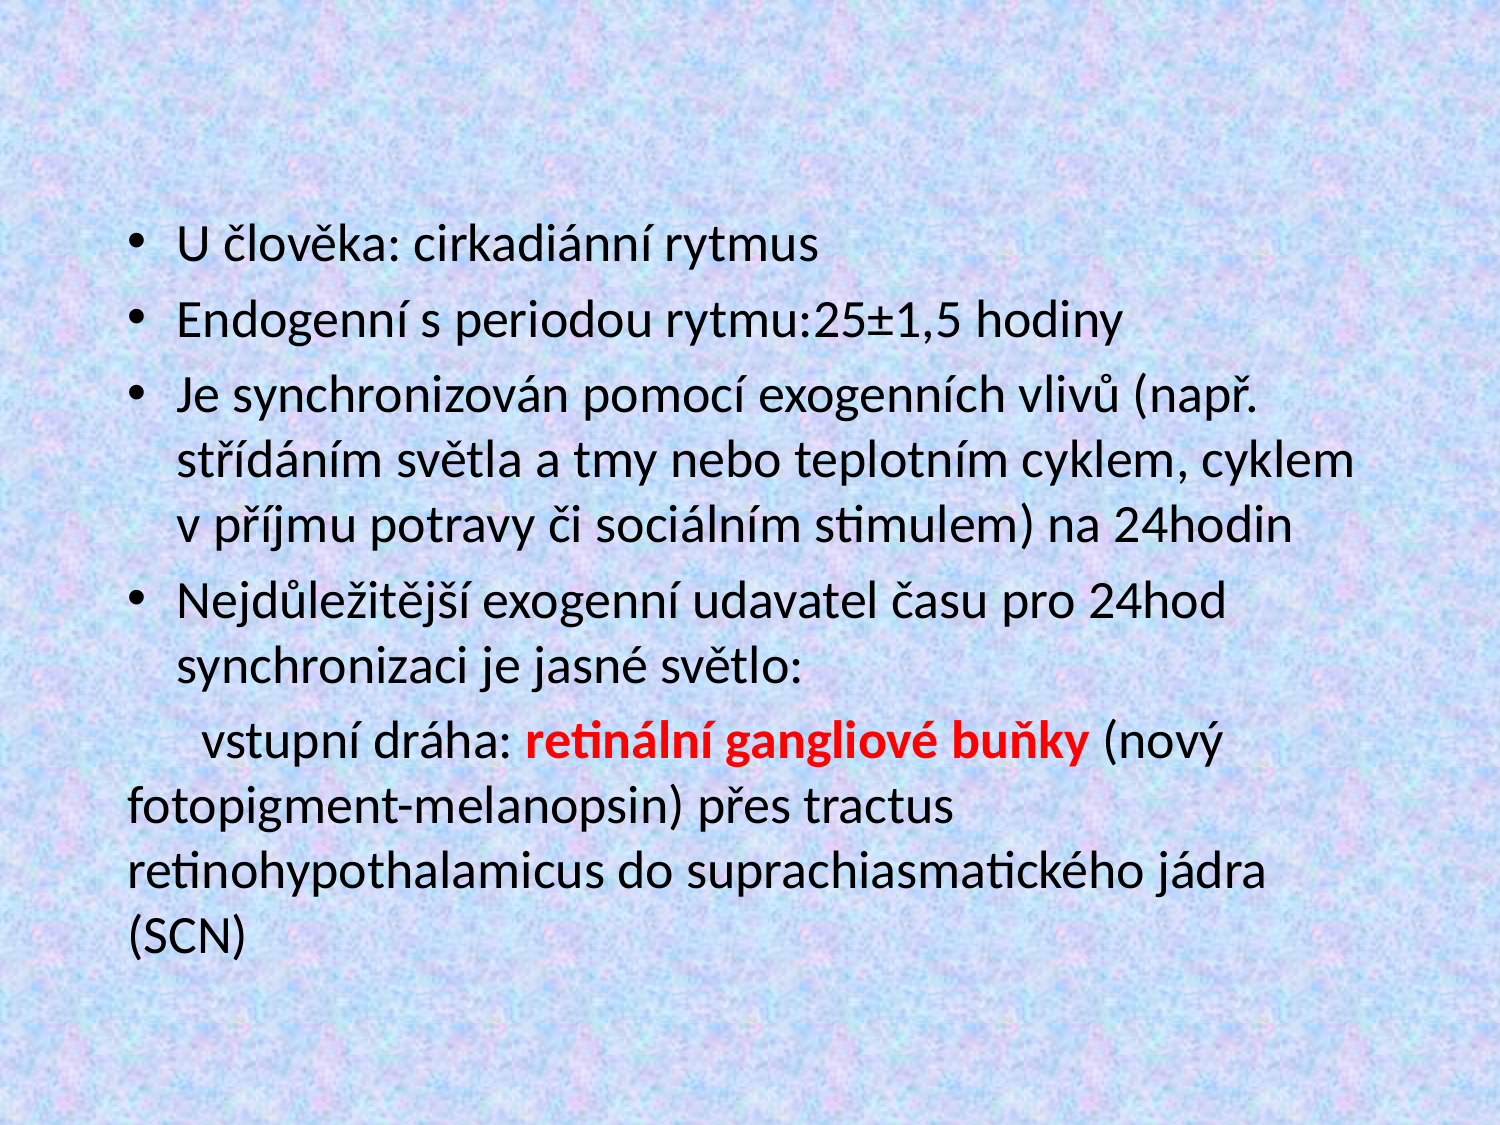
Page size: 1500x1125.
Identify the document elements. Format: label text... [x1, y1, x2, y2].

list U člověka: cirkadiánní rytmus Endogenní s periodou rytmu:25±1,5 hodiny Je synchronizován pomocí exogenních vlivů (např. střídáním světla a tmy nebo teplotním cyklem, cyklem v příjmu potravy či sociálním stimulem) na 24hodin Nejdůležitější exogenní udavatel času pro 24hod synchronizaci je jasné světlo: vstupní dráha: retinální gangliové buňky (nový fotopigment-melanopsin) přes tractus retinohypothalamicus do suprachiasmatického jádra (SCN) [112, 200, 1388, 1000]
picture [0, 0, 1500, 1125]
